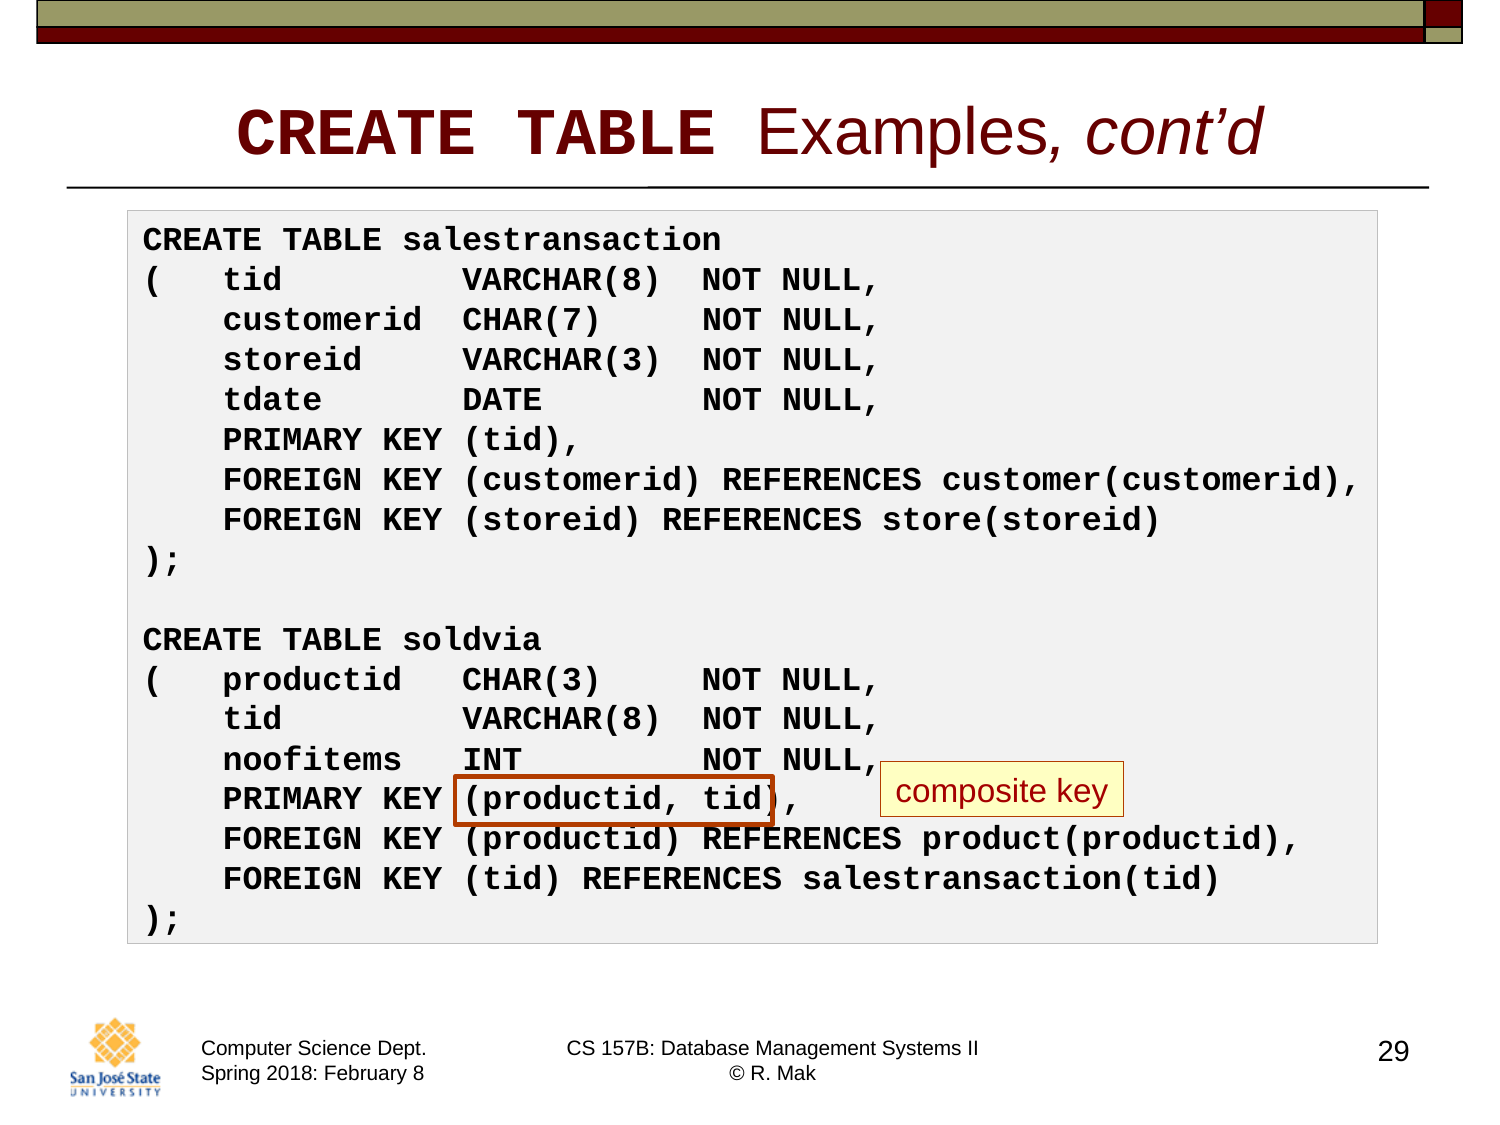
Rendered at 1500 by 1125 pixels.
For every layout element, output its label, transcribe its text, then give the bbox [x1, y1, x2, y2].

picture [60, 1012, 166, 1112]
text_box composite key [880, 761, 1124, 817]
text_box CREATE TABLE salestransaction ( tid VARCHAR(8) NOT NULL, customerid CHAR(7) NOT NULL, storeid VARCHAR(3) NOT NULL, tdate DATE NOT NULL, PRIMARY KEY (tid), FOREIGN KEY (customerid) REFERENCES customer(customerid), FOREIGN KEY (storeid) REFERENCES store(storeid) ); CREATE TABLE soldvia ( productid CHAR(3) NOT NULL, tid VARCHAR(8) NOT NULL, noofitems INT NOT NULL, PRIMARY KEY (productid, tid), FOREIGN KEY (productid) REFERENCES product(productid), FOREIGN KEY (tid) REFERENCES salestransaction(tid) ); [127, 210, 1378, 944]
title CREATE TABLE Examples, cont’d [75, 67, 1425, 175]
text_box [454, 776, 773, 825]
slide_number 29 [1305, 1025, 1425, 1100]
